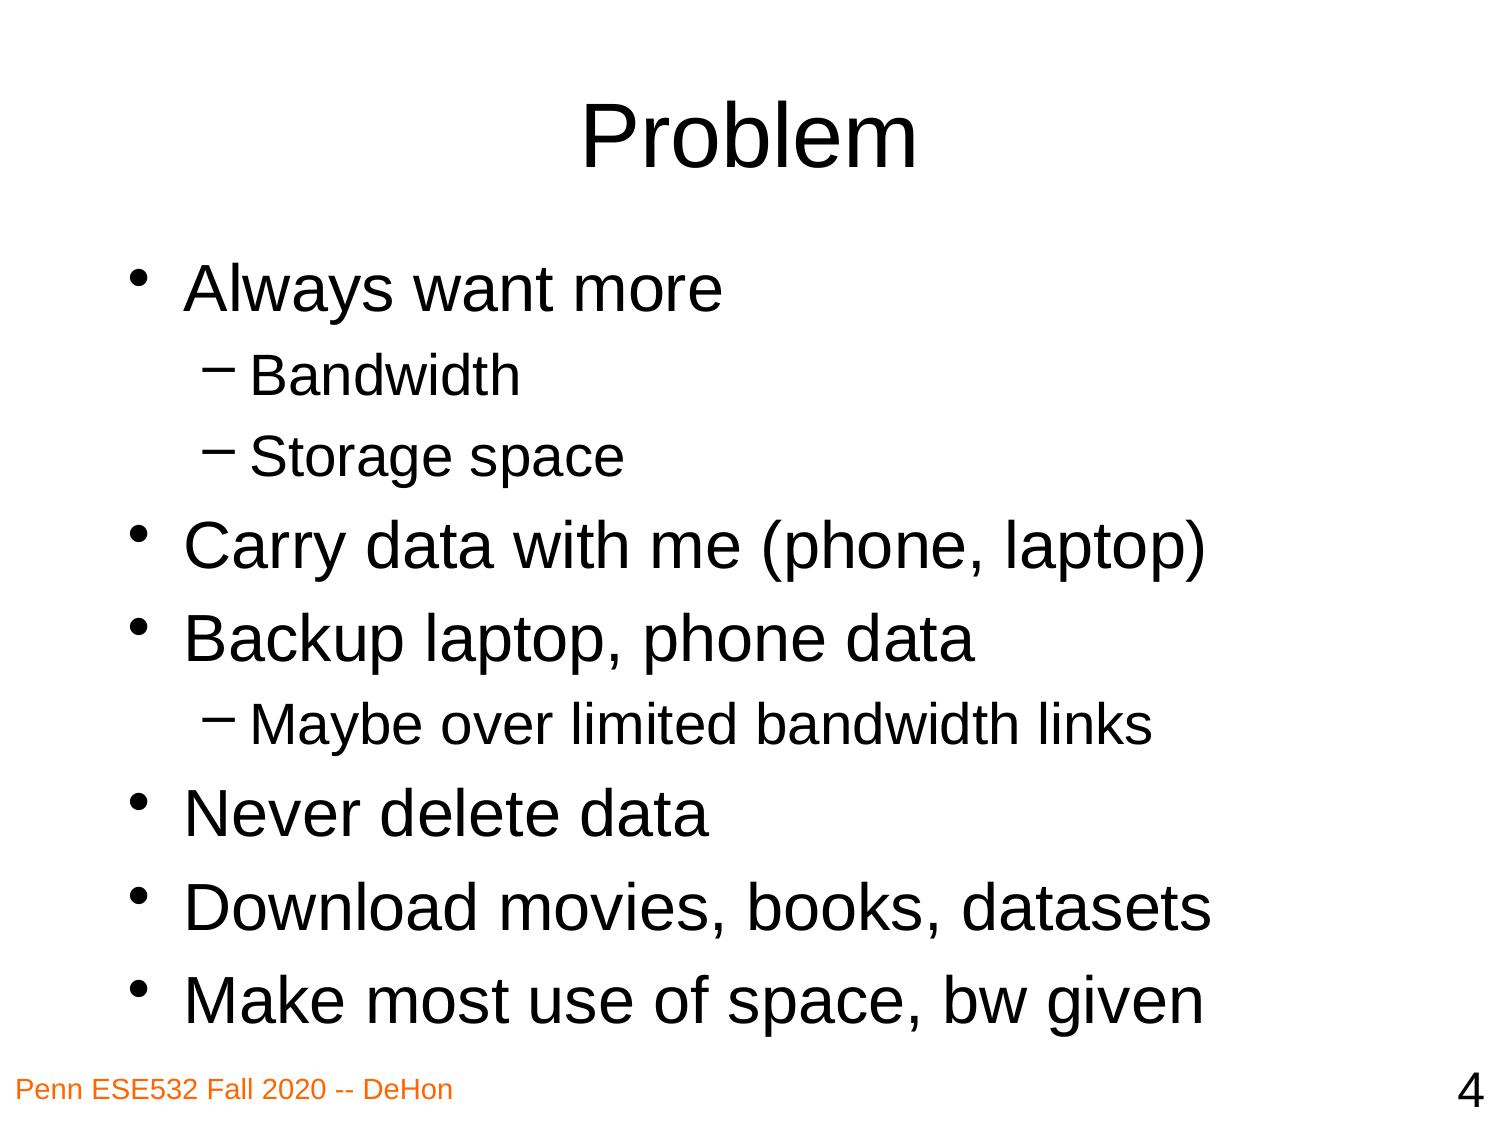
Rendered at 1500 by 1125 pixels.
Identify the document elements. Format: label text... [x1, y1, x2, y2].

slide_number 4 [1187, 1049, 1500, 1125]
title Problem [112, 37, 1388, 226]
list Always want more Bandwidth Storage space Carry data with me (phone, laptop) Backup laptop, phone data Maybe over limited bandwidth links Never delete data Download movies, books, datasets Make most use of space, bw given [112, 237, 1388, 1076]
slide_number Penn ESE532 Fall 2020 -- DeHon [0, 1062, 576, 1125]
